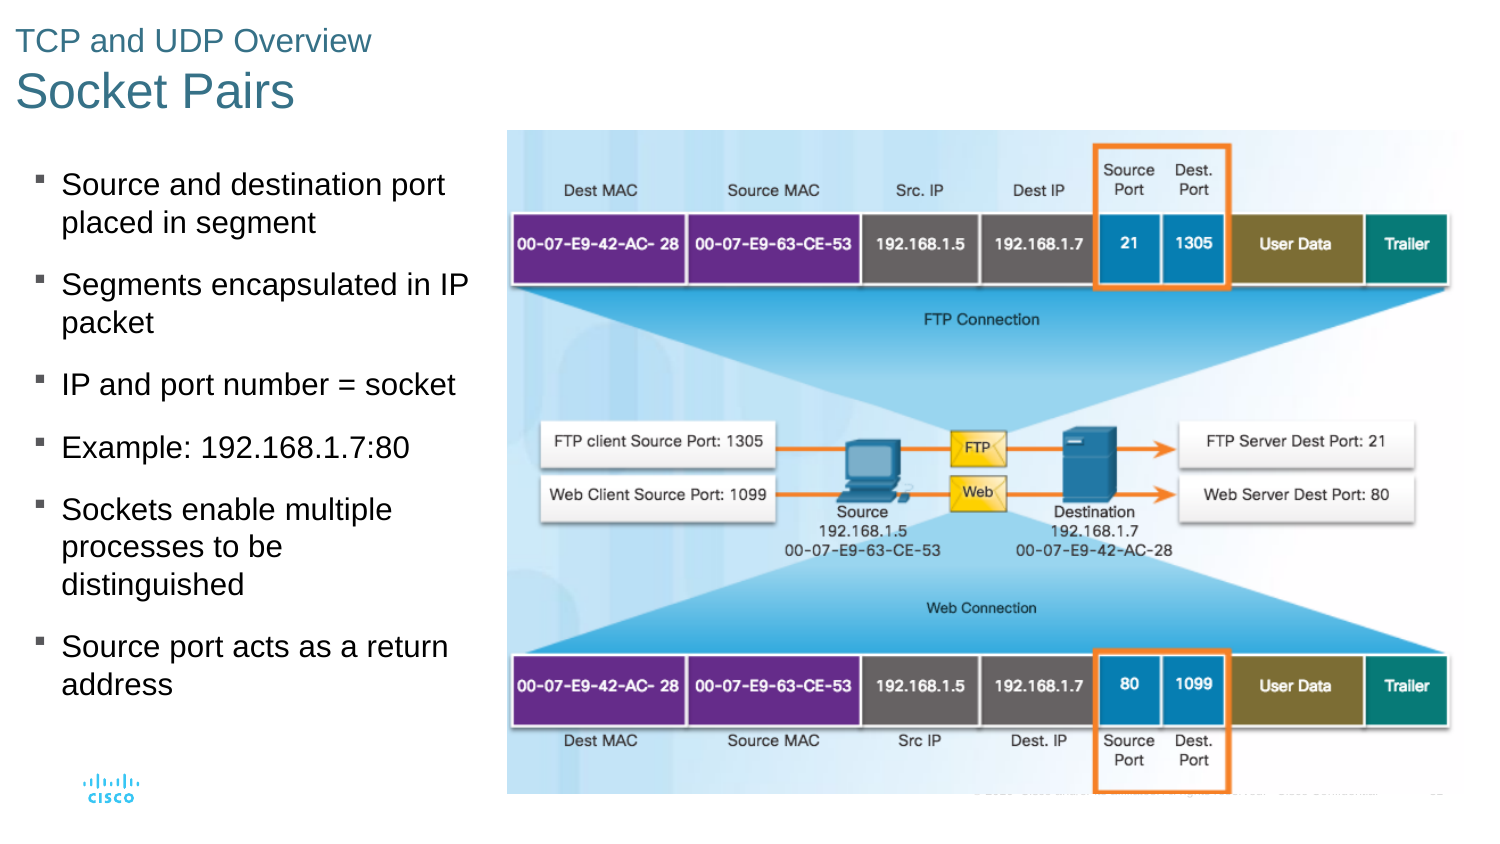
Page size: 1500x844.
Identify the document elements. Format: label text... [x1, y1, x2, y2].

title TCP and UDP Overview Socket Pairs [0, 6, 1500, 131]
text_box Source and destination port placed in segment Segments encapsulated in IP packet IP and port number = socket Example: 192.168.1.7:80 Sockets enable multiple processes to be distinguished Source port acts as a return address [18, 157, 489, 709]
picture [507, 130, 1464, 795]
